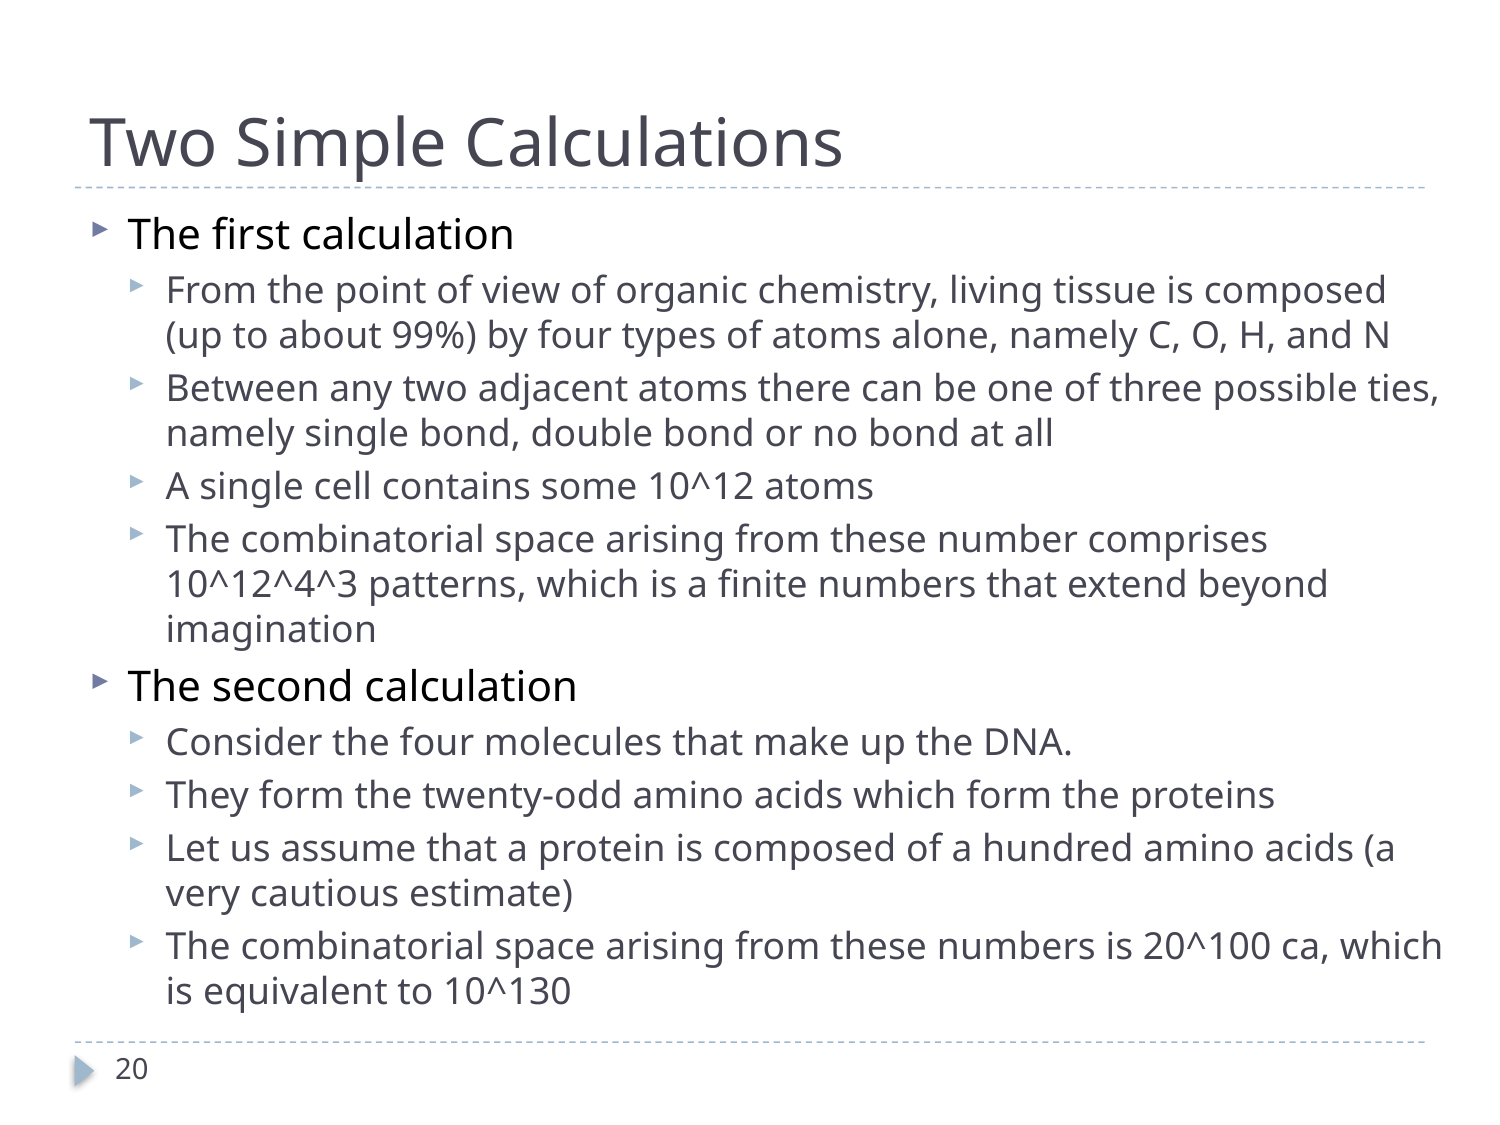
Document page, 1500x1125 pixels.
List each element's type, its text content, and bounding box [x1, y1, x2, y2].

title Two Simple Calculations [75, 24, 1425, 188]
list The first calculation From the point of view of organic chemistry, living tissue is composed (up to about 99%) by four types of atoms alone, namely C, O, H, and N Between any two adjacent atoms there can be one of three possible ties, namely single bond, double bond or no bond at all A single cell contains some 10^12 atoms The combinatorial space arising from these number comprises 10^12^4^3 patterns, which is a finite numbers that extend beyond imagination The second calculation Consider the four molecules that make up the DNA. They form the twenty-odd amino acids which form the proteins Let us assume that a protein is composed of a hundred amino acids (a very cautious estimate) The combinatorial space arising from these numbers is 20^100 ca, which is equivalent to 10^130 [75, 200, 1465, 1032]
slide_number 20 [100, 1042, 426, 1103]
